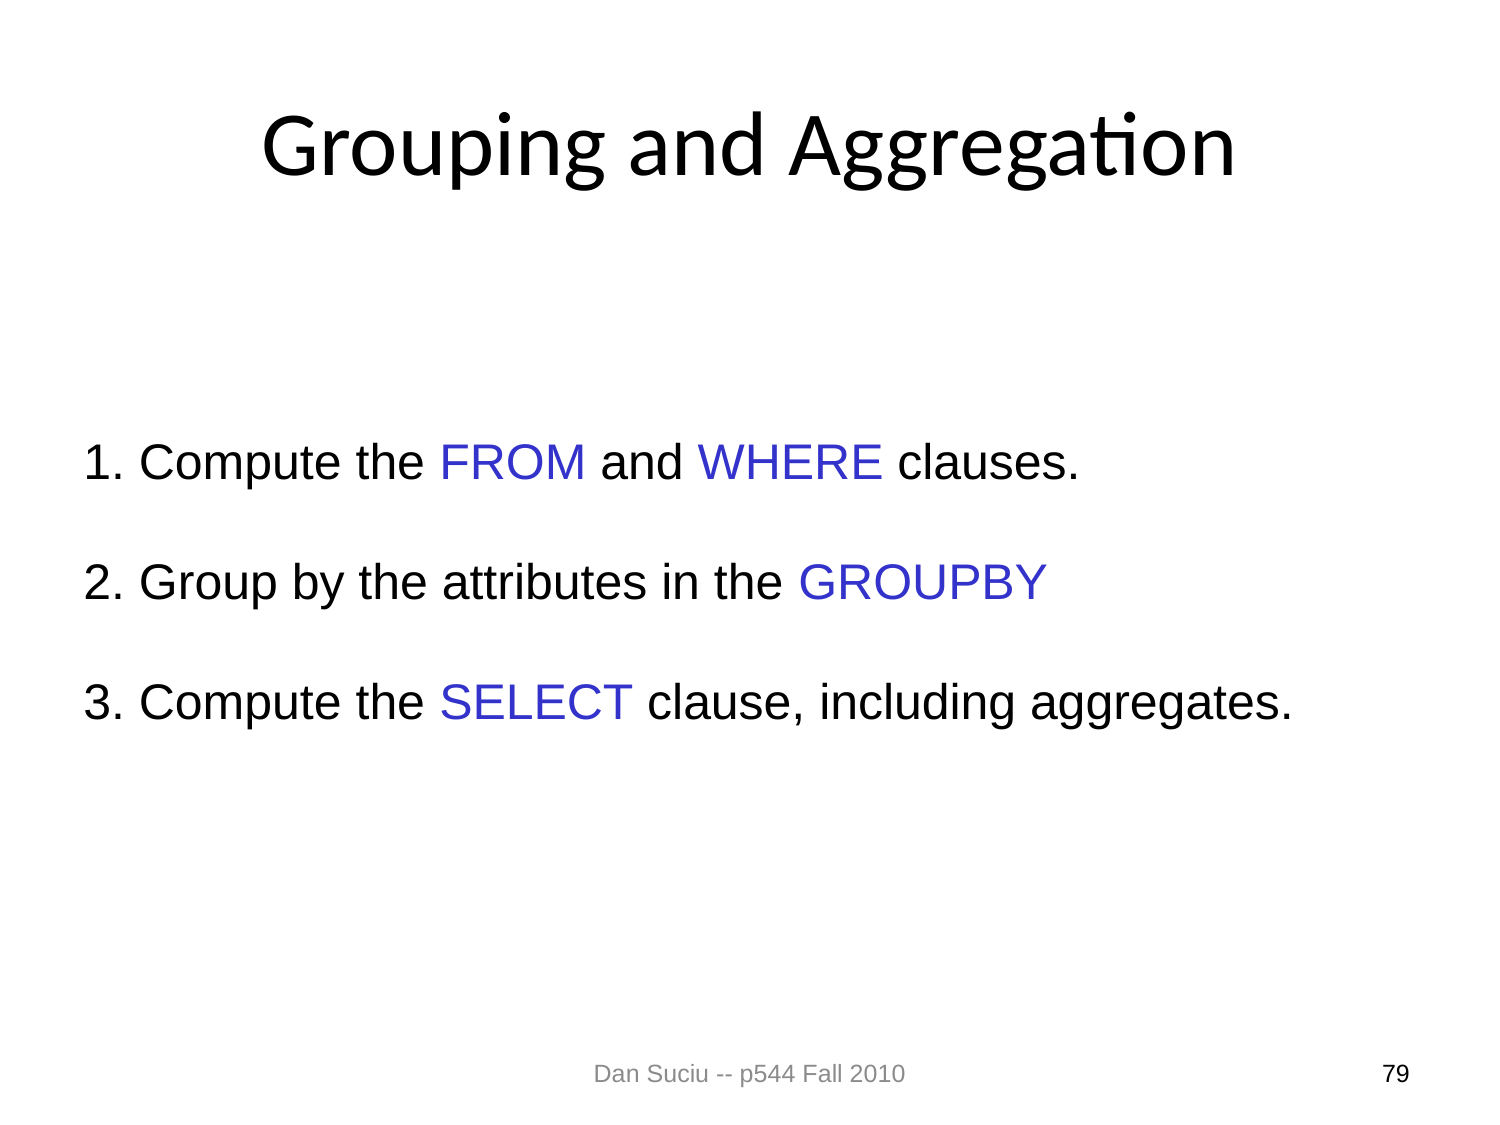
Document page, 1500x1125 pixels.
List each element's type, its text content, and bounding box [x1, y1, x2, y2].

footer Dan Suciu -- p544 Fall 2010 [512, 1042, 988, 1103]
text_box 1. Compute the FROM and WHERE clauses. 2. Group by the attributes in the GROUPBY 3. Compute the SELECT clause, including aggregates. [68, 362, 1309, 738]
slide_number 79 [1074, 1042, 1425, 1103]
title Grouping and Aggregation [75, 45, 1425, 233]
